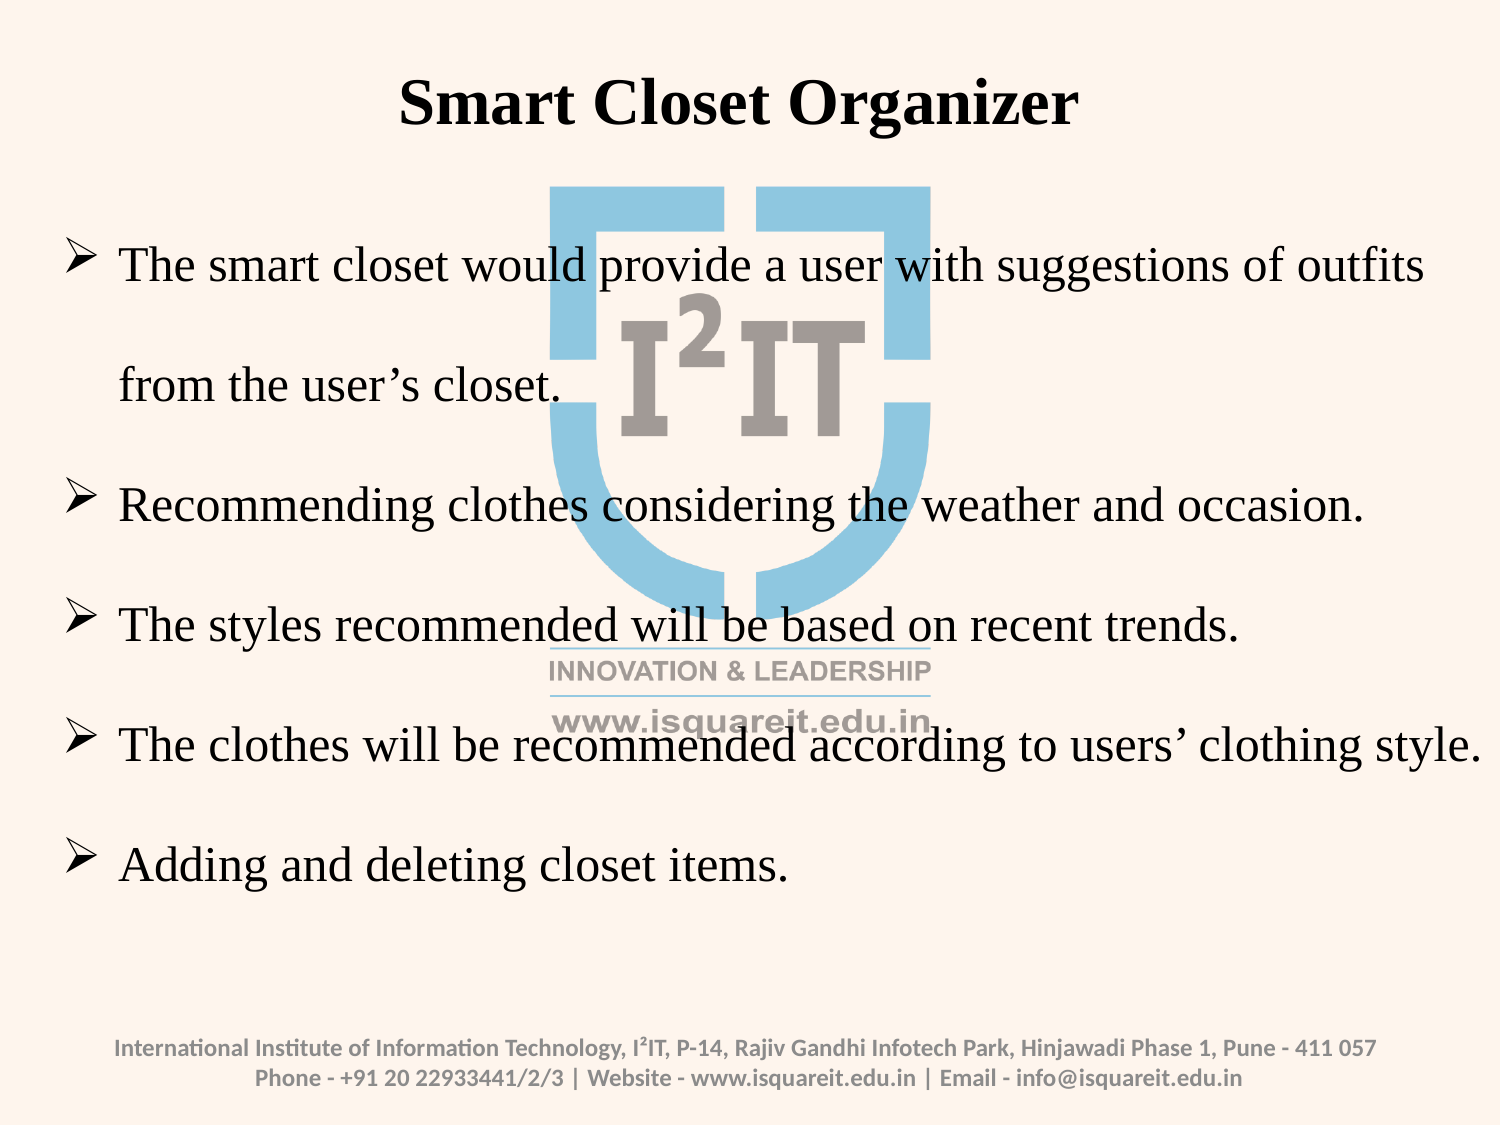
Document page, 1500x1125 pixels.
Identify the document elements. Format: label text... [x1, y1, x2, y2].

text_box The smart closet would provide a user with suggestions of outfits from the user’s closet. Recommending clothes considering the weather and occasion. The styles recommended will be based on recent trends. The clothes will be recommended according to users’ clothing style. Adding and deleting closet items. [47, 163, 1500, 1079]
footer International Institute of Information Technology, I²IT, P-14, Rajiv Gandhi Infotech Park, Hinjawadi Phase 1, Pune - 411 057 Phone - +91 20 22933441/2/3 | Website - www.isquareit.edu.in | Email - info@isquareit.edu.in [0, 1022, 1500, 1102]
text_box Smart Closet Organizer [183, 42, 1296, 140]
picture [515, 163, 965, 762]
